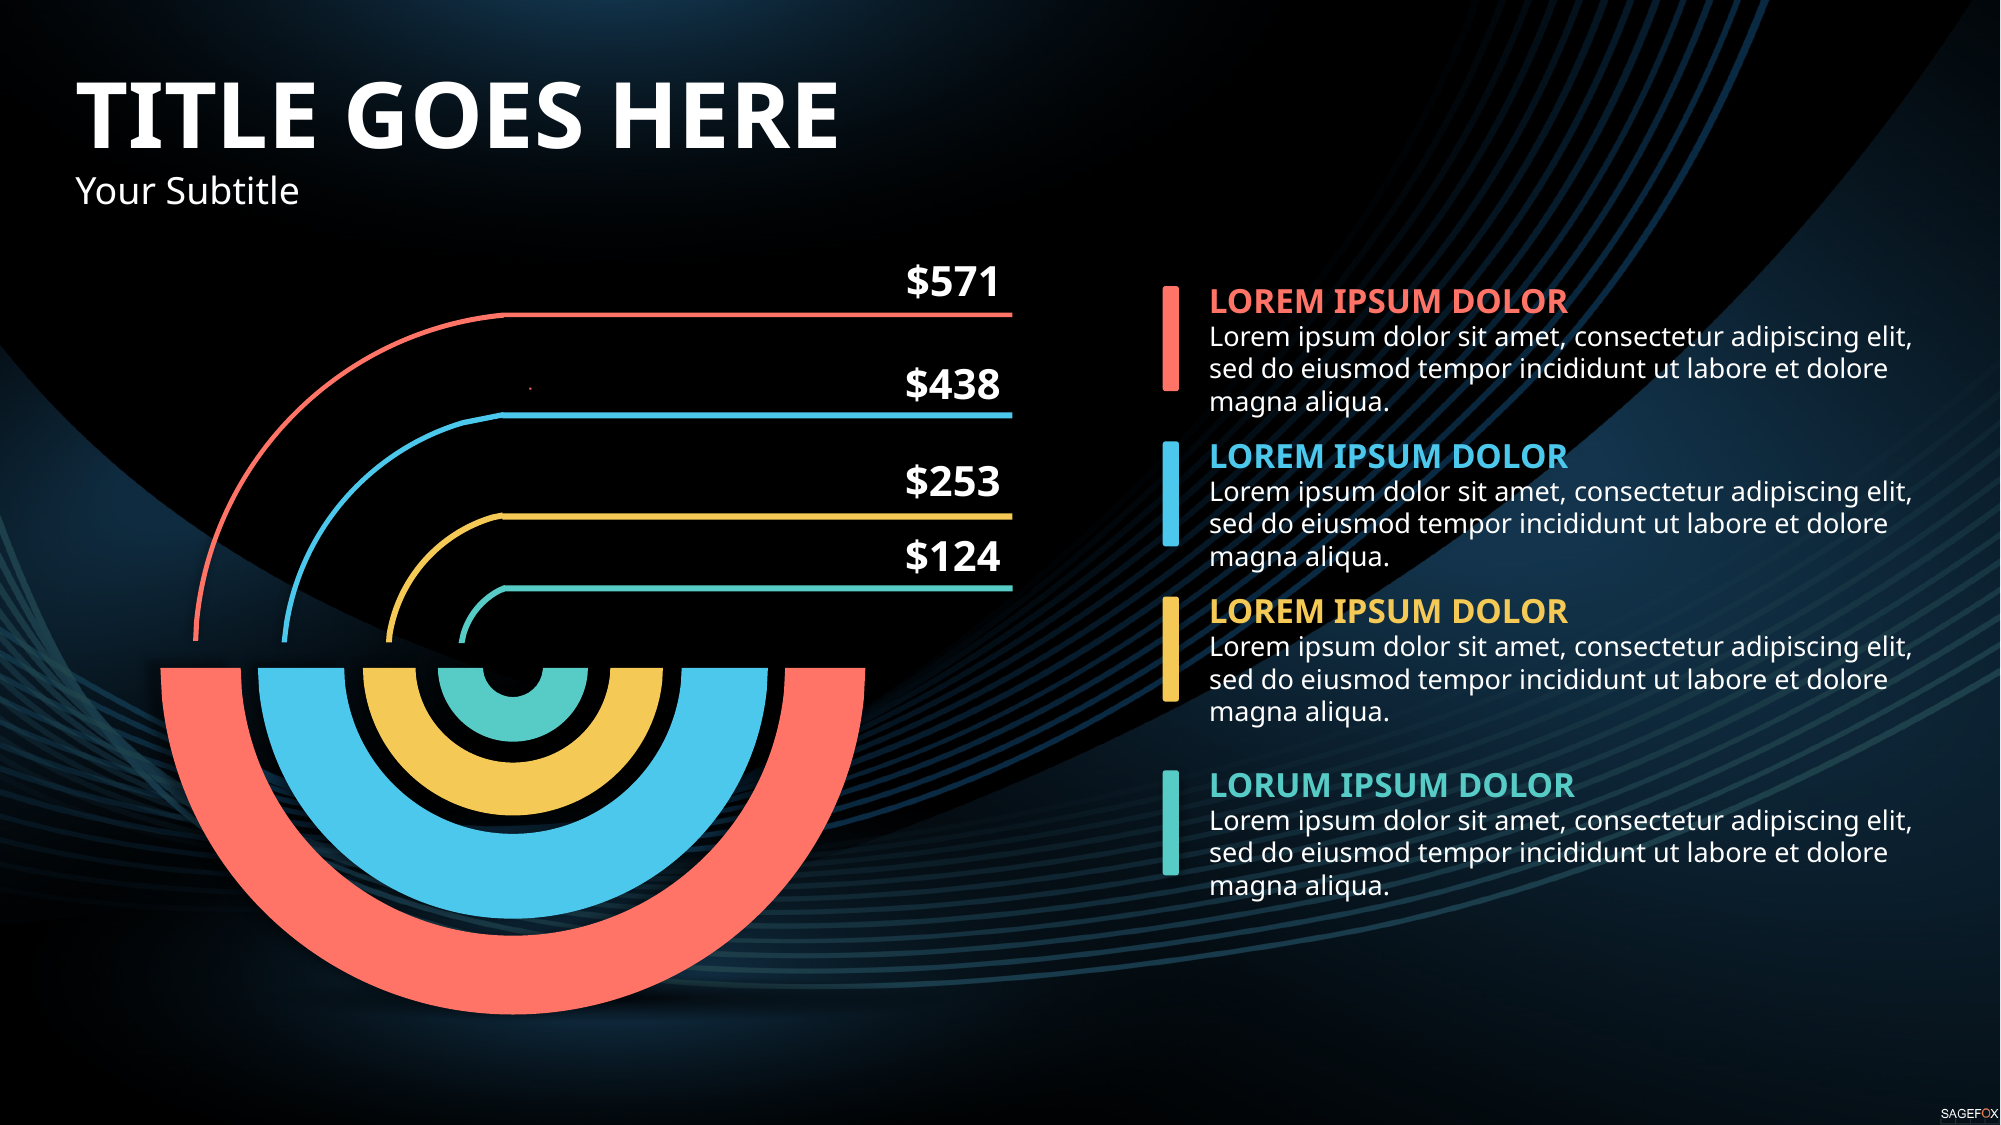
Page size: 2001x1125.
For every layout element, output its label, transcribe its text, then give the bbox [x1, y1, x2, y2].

text_box [256, 666, 769, 920]
text_box $438 [871, 352, 1035, 413]
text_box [1194, 428, 1939, 581]
text_box [1161, 440, 1180, 548]
text_box [361, 666, 664, 817]
text_box [280, 410, 1014, 644]
text_box $124 [871, 524, 1035, 585]
text_box [436, 666, 589, 743]
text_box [1194, 272, 1939, 426]
text_box [159, 666, 867, 1016]
text_box [384, 511, 1014, 644]
picture [0, 0, 2001, 1125]
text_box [1194, 757, 1939, 910]
text_box $571 [872, 249, 1036, 310]
text_box [192, 311, 1014, 642]
text_box [457, 583, 1014, 645]
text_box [1194, 583, 1939, 736]
text_box [1161, 769, 1180, 877]
text_box $253 [871, 450, 1035, 511]
text_box TITLE GOES HERE Your Subtitle [60, 49, 1036, 220]
text_box [1161, 595, 1180, 703]
text_box [1161, 285, 1180, 393]
